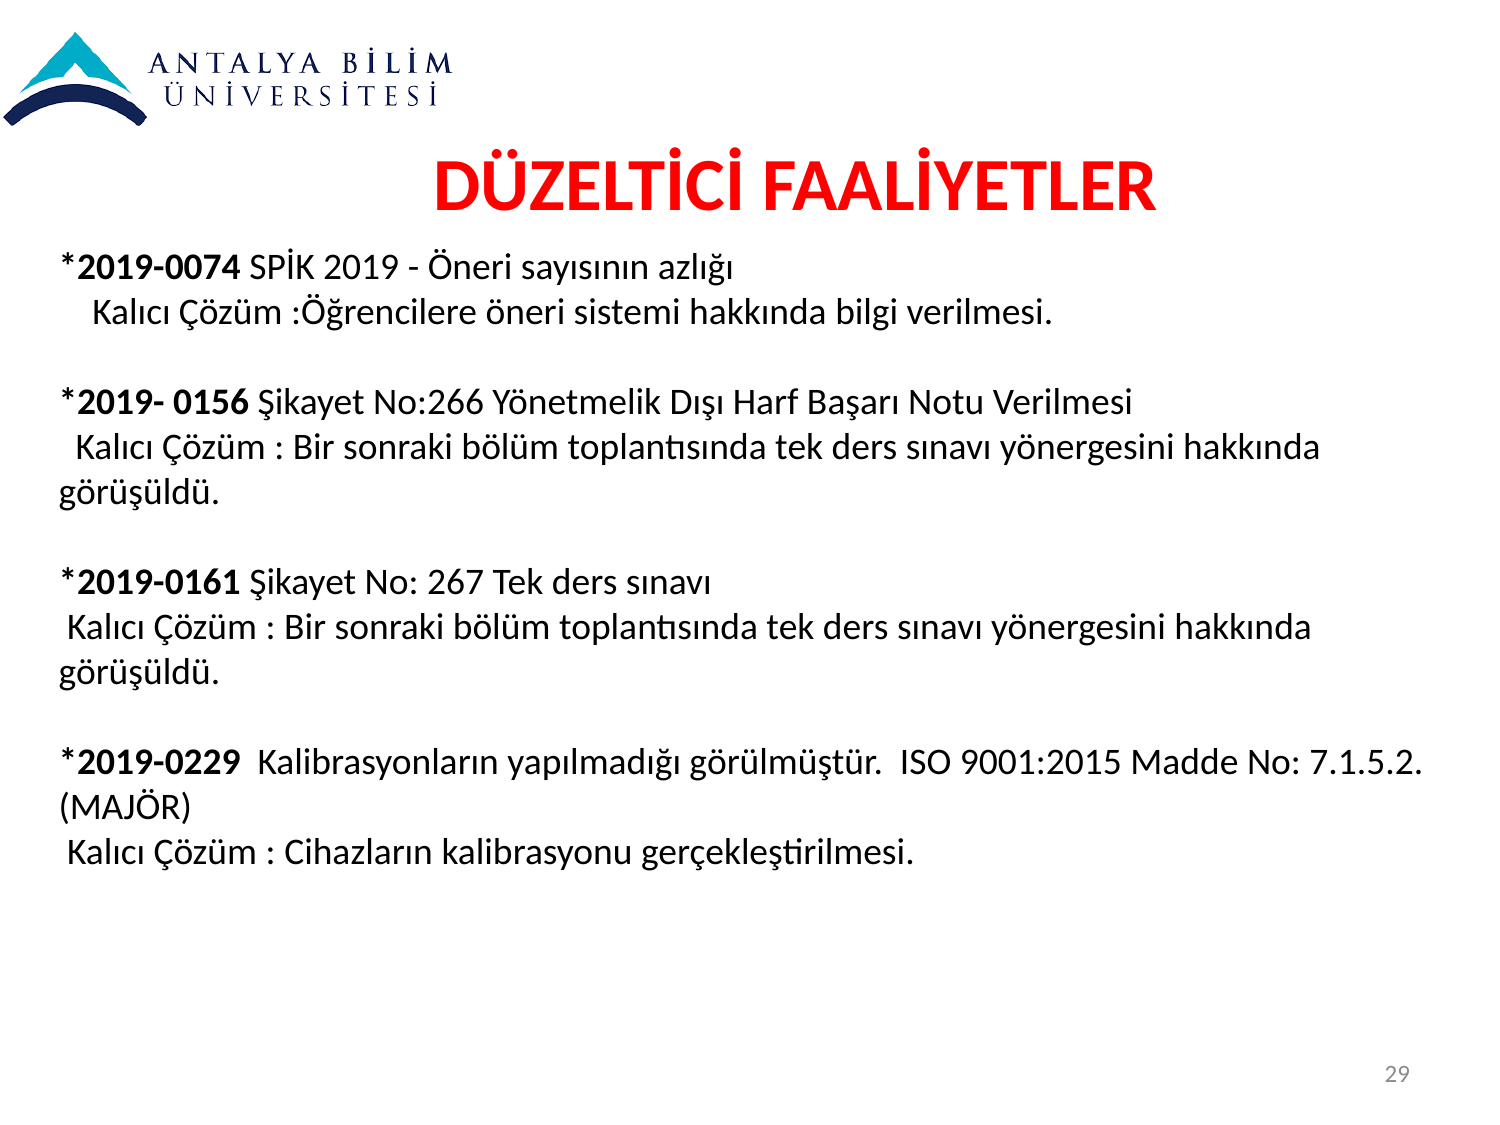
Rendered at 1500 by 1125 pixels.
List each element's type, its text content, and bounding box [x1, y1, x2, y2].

slide_number 29 [1074, 1042, 1425, 1103]
text_box *2019-0074 SPİK 2019 - Öneri sayısının azlığı Kalıcı Çözüm :Öğrencilere öneri sistemi hakkında bilgi verilmesi. *2019- 0156 Şikayet No:266 Yönetmelik Dışı Harf Başarı Notu Verilmesi Kalıcı Çözüm : Bir sonraki bölüm toplantısında tek ders sınavı yönergesini hakkında görüşüldü. *2019-0161 Şikayet No: 267 Tek ders sınavı Kalıcı Çözüm : Bir sonraki bölüm toplantısında tek ders sınavı yönergesini hakkında görüşüldü. *2019-0229 Kalibrasyonların yapılmadığı görülmüştür. ISO 9001:2015 Madde No: 7.1.5.2. (MAJÖR) Kalıcı Çözüm : Cihazların kalibrasyonu gerçekleştirilmesi. [43, 234, 1457, 925]
picture [3, 30, 453, 126]
text_box DÜZELTİCİ FAALİYETLER [223, 127, 1370, 233]
